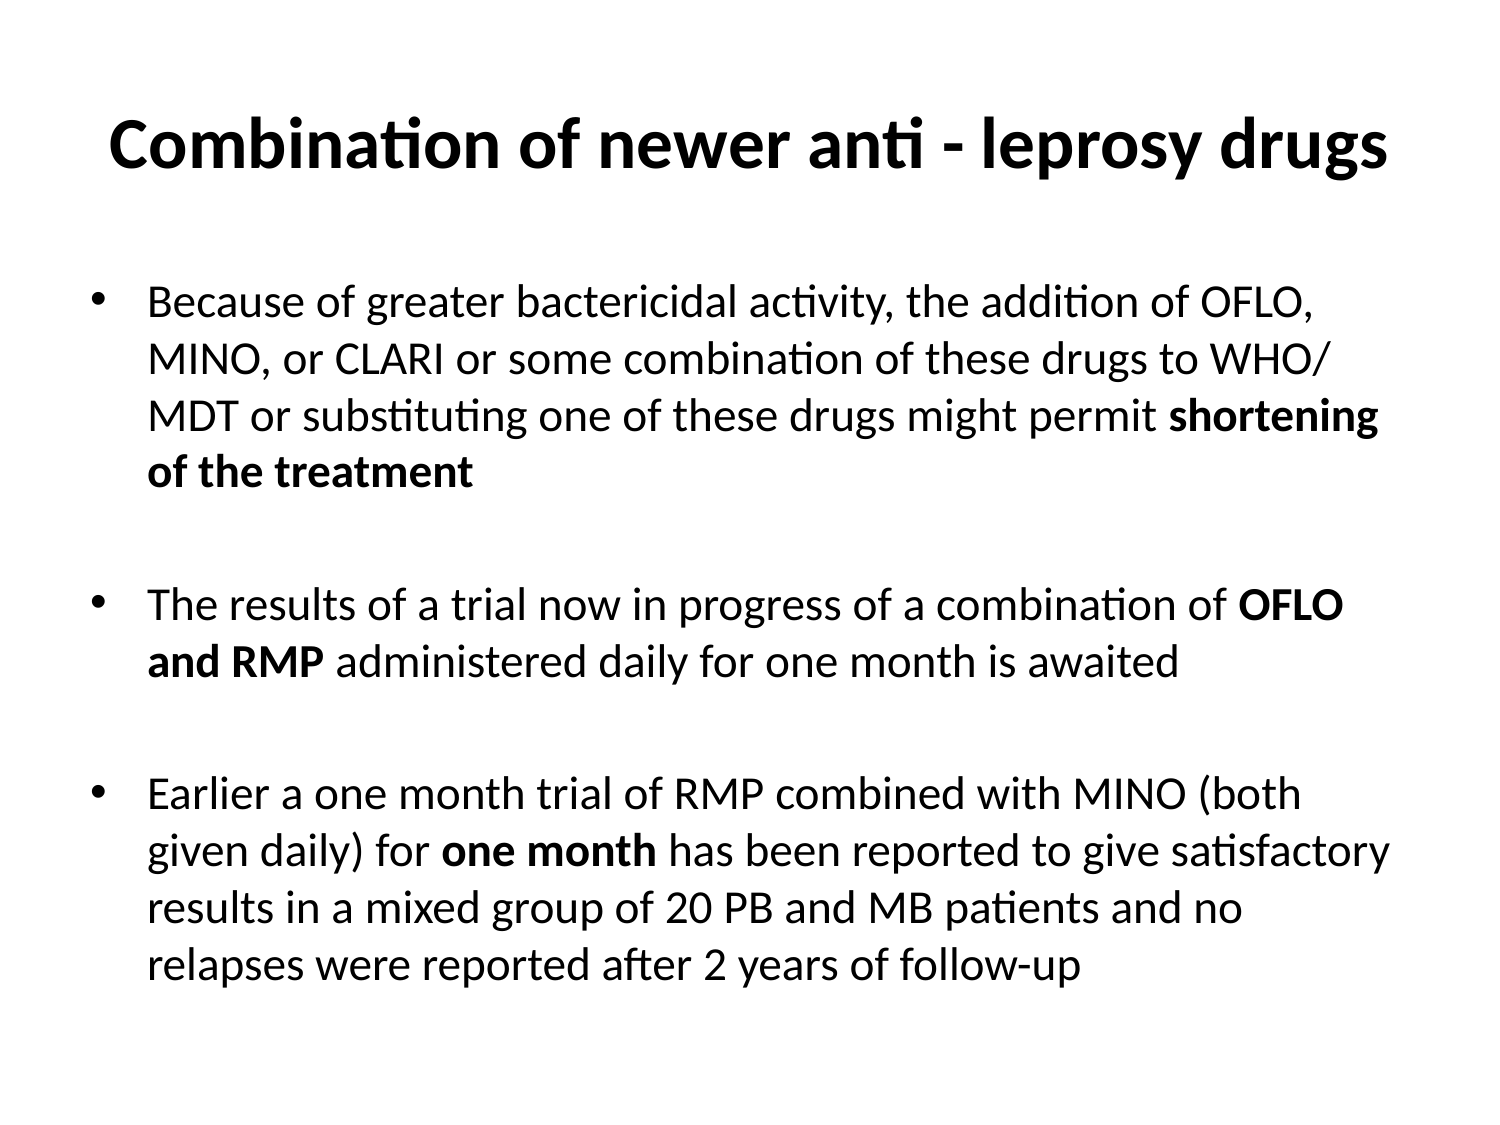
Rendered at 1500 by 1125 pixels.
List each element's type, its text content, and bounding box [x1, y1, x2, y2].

list Because of greater bactericidal activity, the addition of OFLO, MINO, or CLARI or some combination of these drugs to WHO/ MDT or substituting one of these drugs might permit shortening of the treatment The results of a trial now in progress of a combination of OFLO and RMP administered daily for one month is awaited Earlier a one month trial of RMP combined with MINO (both given daily) for one month has been reported to give satisfactory results in a mixed group of 20 PB and MB patients and no relapses were reported after 2 years of follow-up [75, 262, 1425, 1005]
title Combination of newer anti - leprosy drugs [75, 45, 1425, 233]
